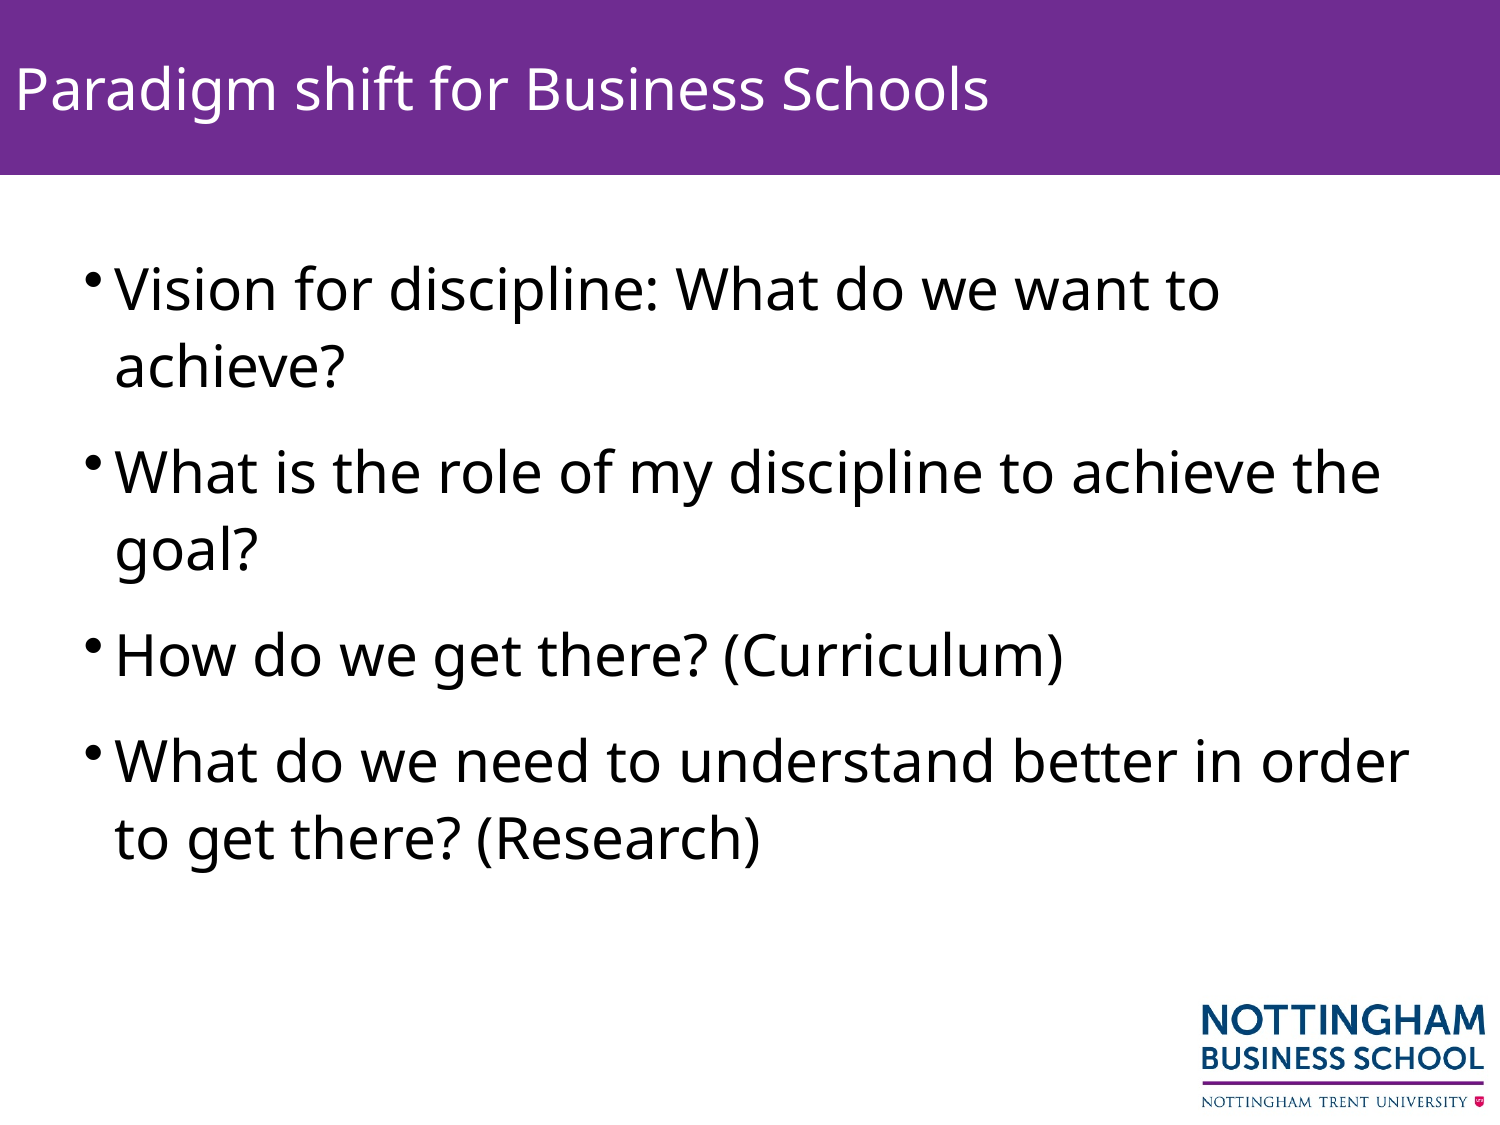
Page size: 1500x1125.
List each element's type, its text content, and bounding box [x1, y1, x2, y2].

list Vision for discipline: What do we want to achieve? What is the role of my discipline to achieve the goal? How do we get there? (Curriculum) What do we need to understand better in order to get there? (Research) [68, 237, 1432, 903]
picture [1197, 995, 1494, 1121]
title Paradigm shift for Business Schools [0, 0, 1500, 175]
